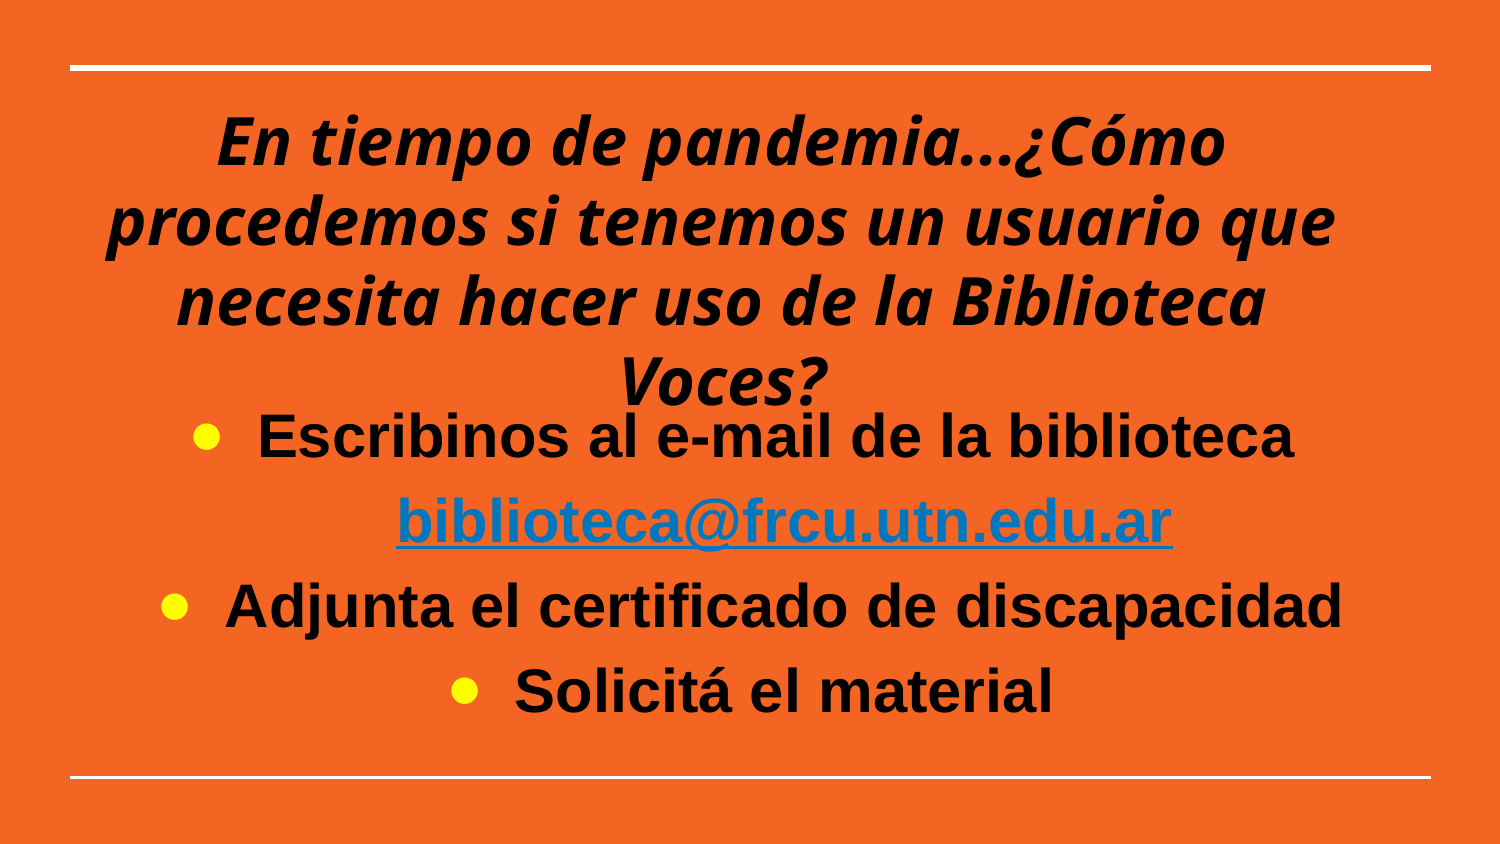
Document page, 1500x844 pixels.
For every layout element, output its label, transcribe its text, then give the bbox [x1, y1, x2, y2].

title Escribinos al e-mail de la biblioteca biblioteca@frcu.utn.edu.ar Adjunta el certificado de discapacidad Solicitá el material [66, 296, 1428, 786]
text_box En tiempo de pandemia...¿Cómo procedemos si tenemos un usuario que necesita hacer uso de la Biblioteca Voces? [66, 83, 1379, 353]
